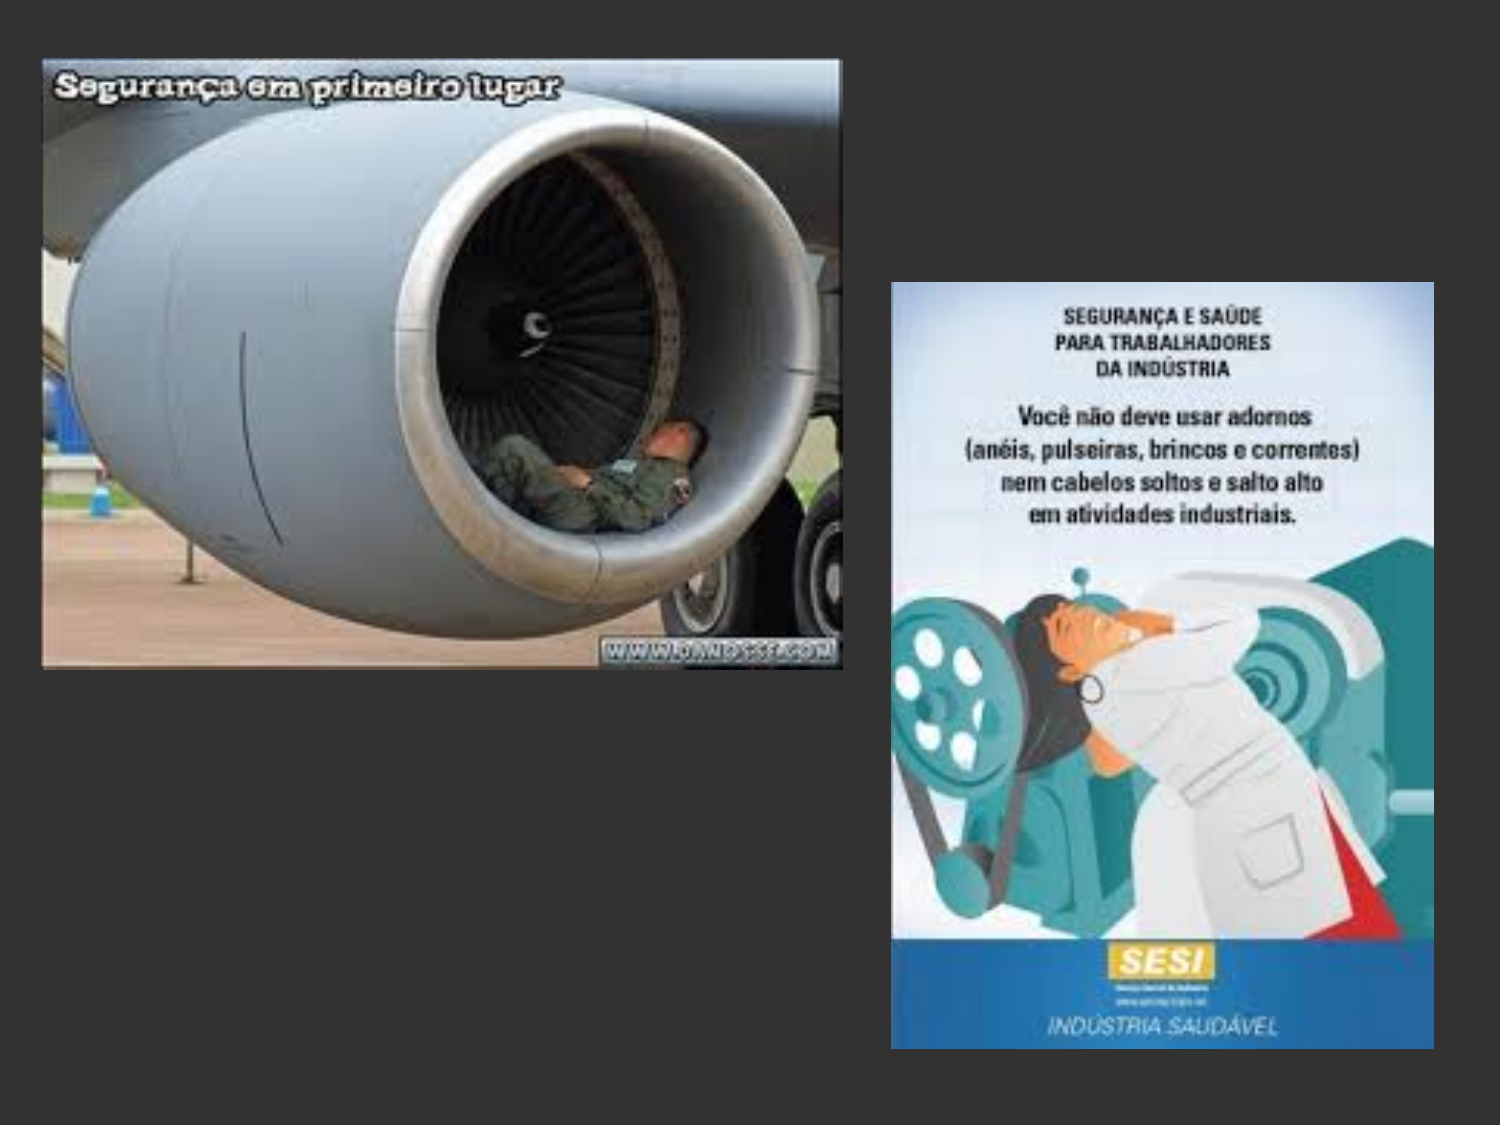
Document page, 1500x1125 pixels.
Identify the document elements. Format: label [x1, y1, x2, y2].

picture [891, 282, 1434, 1049]
picture [40, 58, 843, 670]
